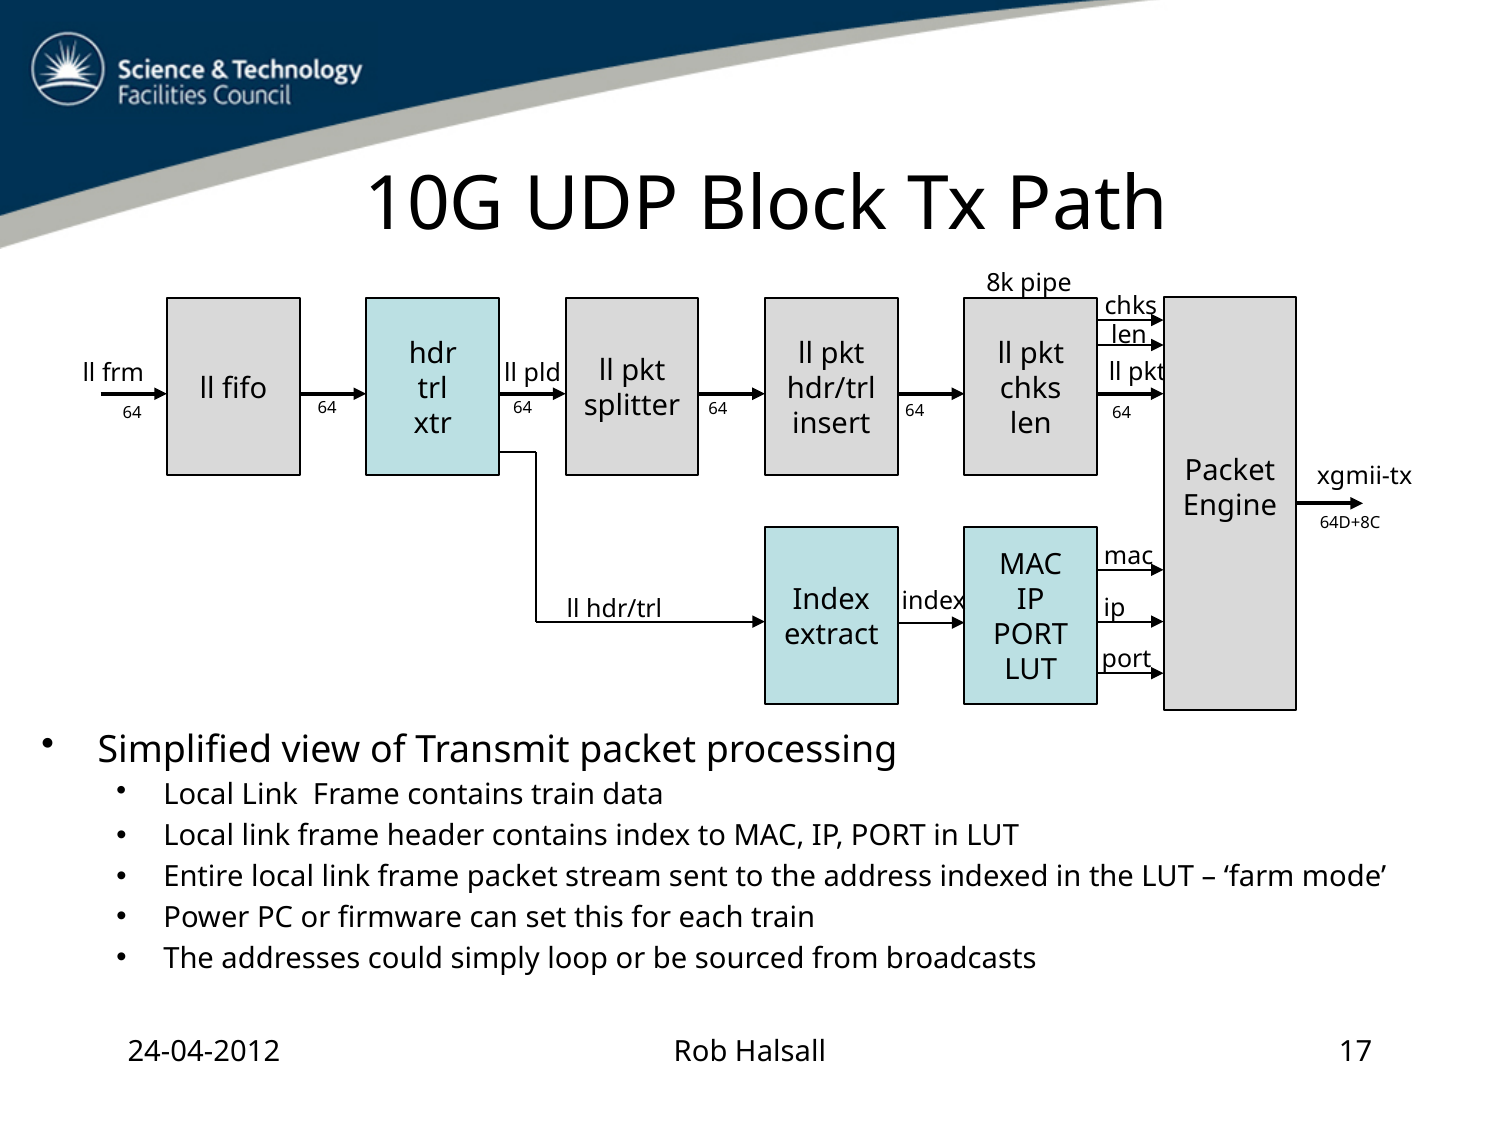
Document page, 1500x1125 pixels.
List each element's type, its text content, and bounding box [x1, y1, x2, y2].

text_box xgmii-tx [1302, 451, 1428, 497]
text_box 64 [1097, 401, 1146, 429]
text_box port [1086, 635, 1163, 680]
footer Rob Halsall [512, 1024, 988, 1101]
text_box ll pkt chks len [964, 297, 1098, 475]
text_box ip [1088, 583, 1141, 629]
title 10G UDP Block Tx Path [128, 89, 1404, 310]
text_box len [1096, 327, 1162, 344]
text_box ll hdr/trl [551, 584, 678, 620]
text_box Index extract [764, 526, 898, 704]
text_box ll pkt hdr/trl insert [764, 297, 898, 475]
text_box 64 [107, 402, 157, 429]
slide_number 17 [1074, 1024, 1388, 1101]
text_box 64 [498, 389, 548, 393]
list Simplified view of Transmit packet processing Local Link Frame contains train data Local link frame header contains index to MAC, IP, PORT in LUT Entire local link frame packet stream sent to the address indexed in the LUT – ‘farm mode’ Power PC or firmware can set this for each train The addresses could simply loop or be sourced from broadcasts [26, 717, 1474, 993]
text_box chks [1089, 282, 1172, 327]
text_box ll fifo [166, 297, 300, 475]
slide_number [112, 1024, 426, 1101]
picture [0, 0, 1175, 249]
text_box 64 [693, 391, 743, 426]
text_box ll pkt splitter [565, 297, 699, 475]
text_box 64 [303, 402, 352, 425]
text_box 8k pipe [971, 258, 1087, 304]
text_box 64D+8C [1304, 504, 1396, 540]
text_box index [886, 577, 981, 622]
text_box mac [1089, 531, 1163, 577]
text_box hdr trl xtr [366, 297, 500, 475]
text_box 64 [498, 400, 548, 425]
text_box len [1096, 311, 1162, 319]
text_box ll frm [67, 349, 159, 395]
text_box Packet Engine [1163, 296, 1297, 711]
text_box 64 [890, 392, 940, 428]
text_box ll pkt [1093, 348, 1163, 394]
text_box 64 [303, 389, 352, 393]
text_box ll pld [489, 349, 576, 395]
text_box MAC IP PORT LUT [964, 526, 1098, 704]
